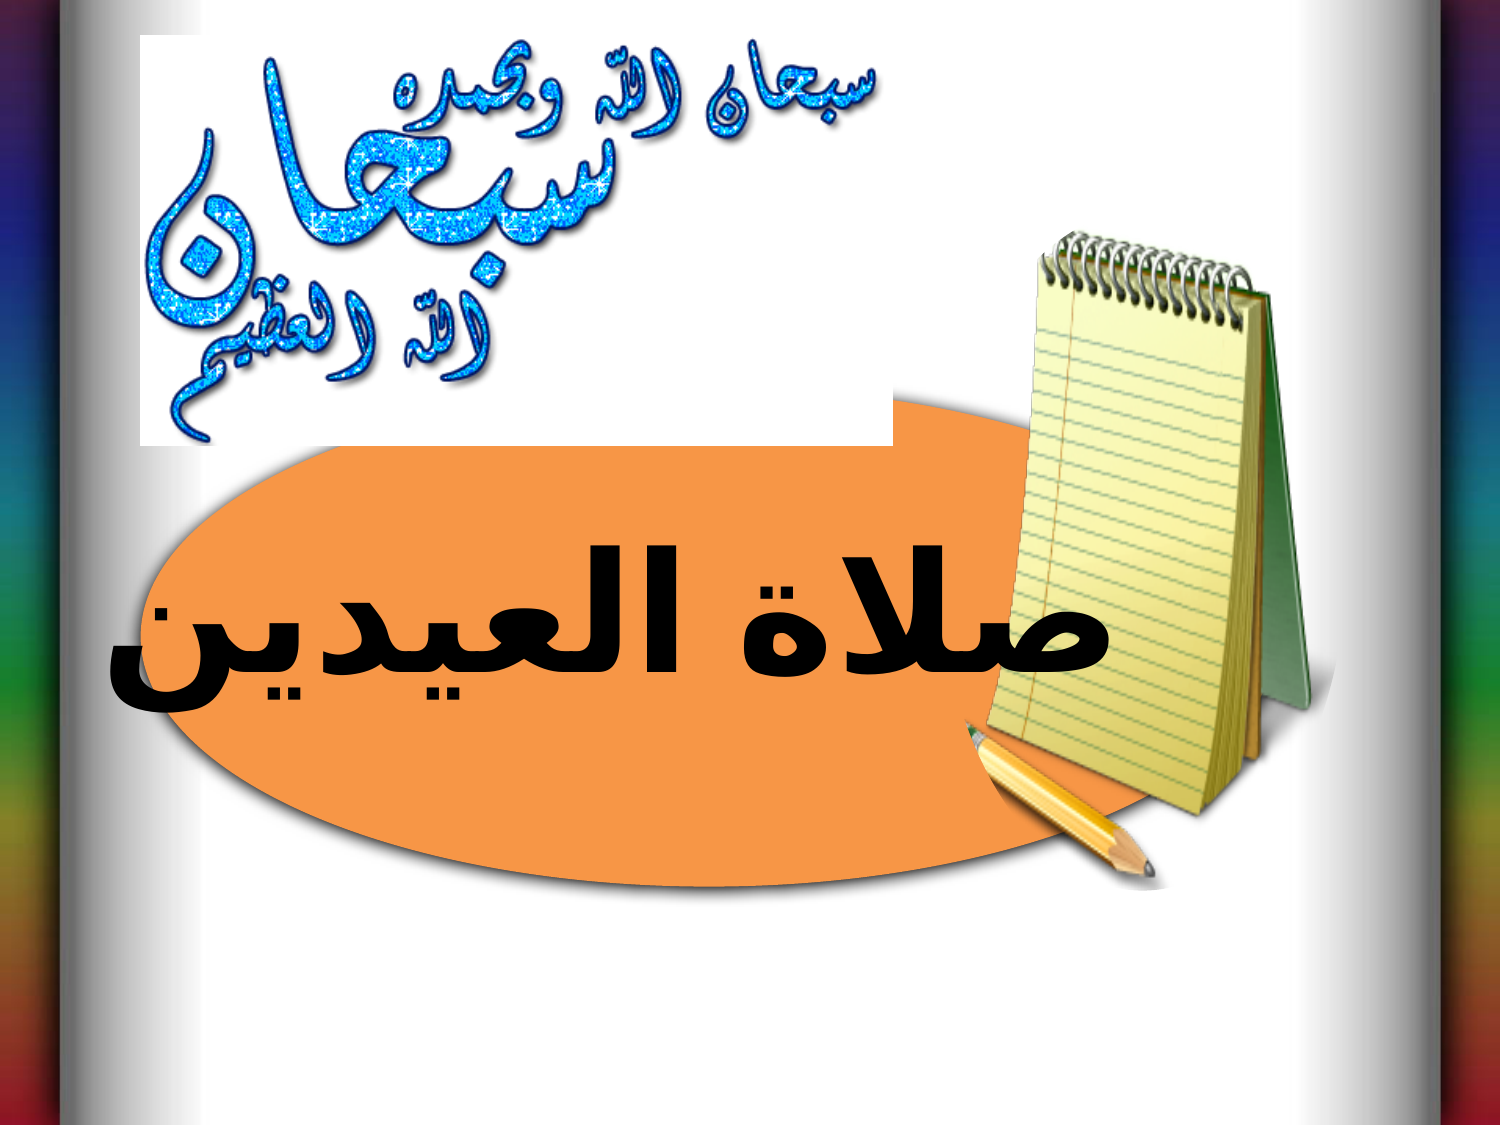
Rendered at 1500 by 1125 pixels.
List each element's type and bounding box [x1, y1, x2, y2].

text_box [163, 667, 240, 782]
picture [0, 0, 1500, 1125]
text_box [137, 491, 240, 692]
text_box [245, 210, 1348, 891]
